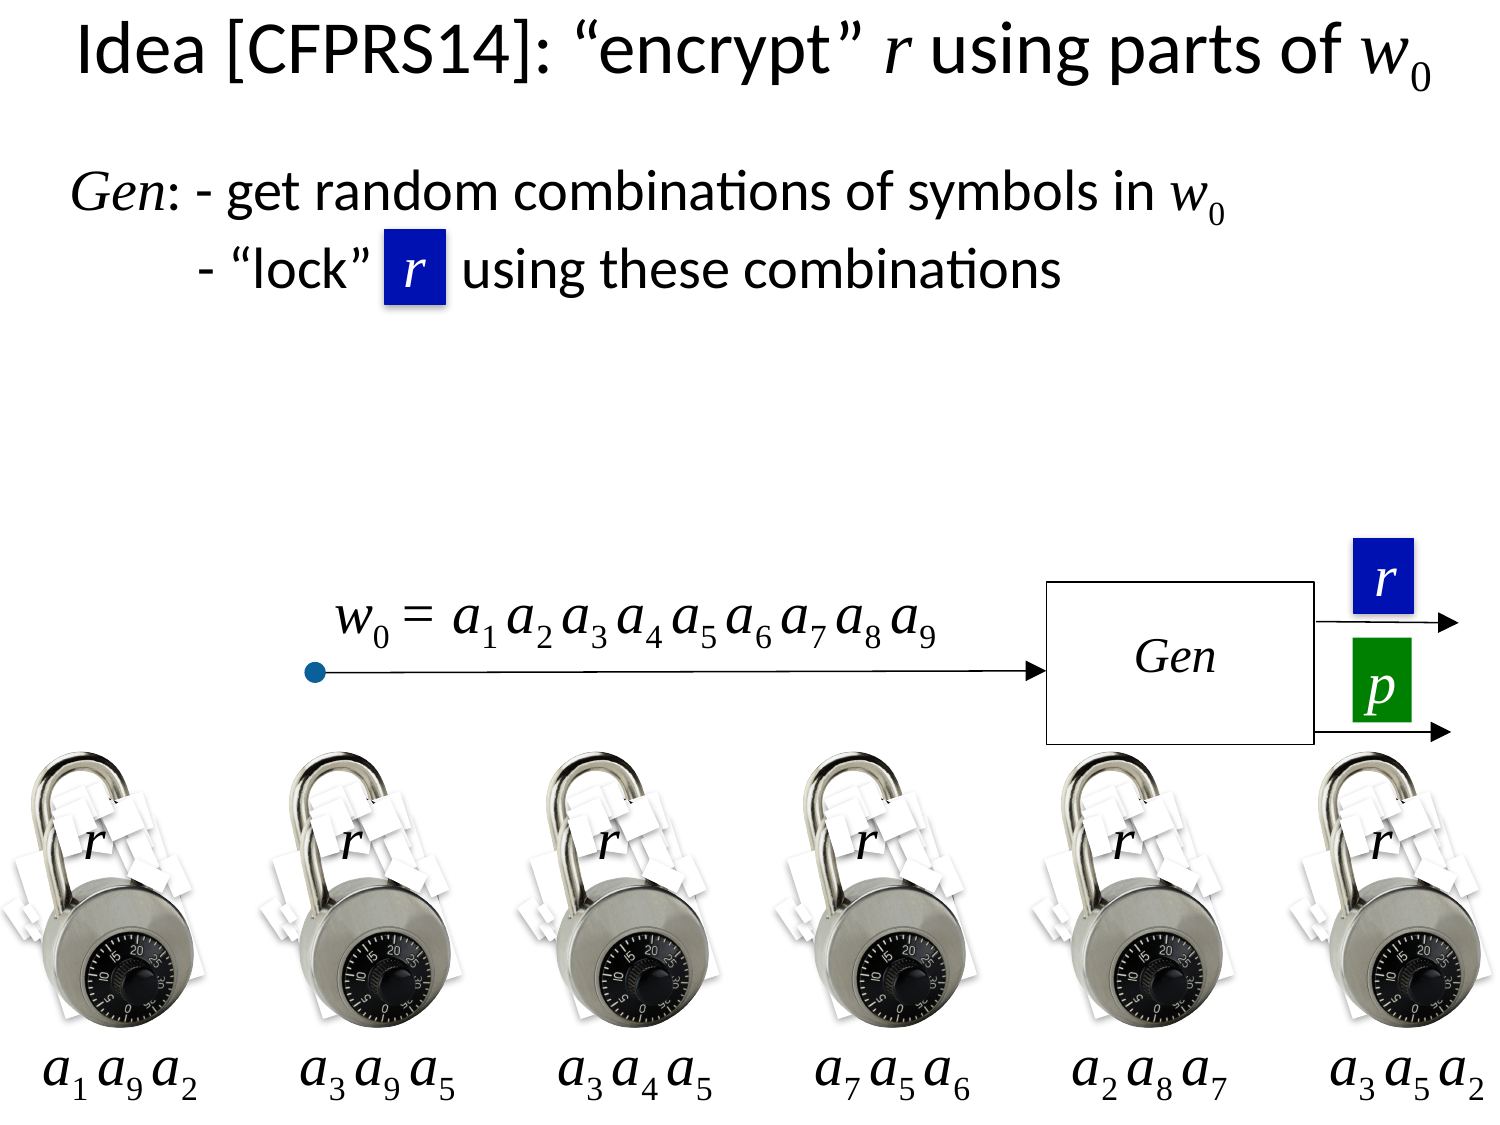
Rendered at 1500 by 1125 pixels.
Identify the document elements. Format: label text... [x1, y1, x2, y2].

title Idea [CFPRS14]: “encrypt” r using parts of w0 [24, 0, 1483, 143]
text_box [269, 748, 480, 1106]
text_box [1353, 538, 1360, 614]
text_box [1046, 581, 1314, 745]
text_box p [1352, 637, 1412, 723]
text_box Gen [1118, 614, 1232, 690]
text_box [1299, 748, 1500, 1106]
text_box w0 = a1 a2 a3 a4 a5 a6 a7 a8 a9 [319, 568, 1119, 663]
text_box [784, 748, 995, 1106]
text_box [12, 748, 223, 1106]
text_box r [1360, 531, 1413, 616]
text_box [526, 748, 738, 1106]
text_box [304, 661, 326, 683]
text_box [54, 144, 1488, 309]
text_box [1041, 748, 1253, 1106]
